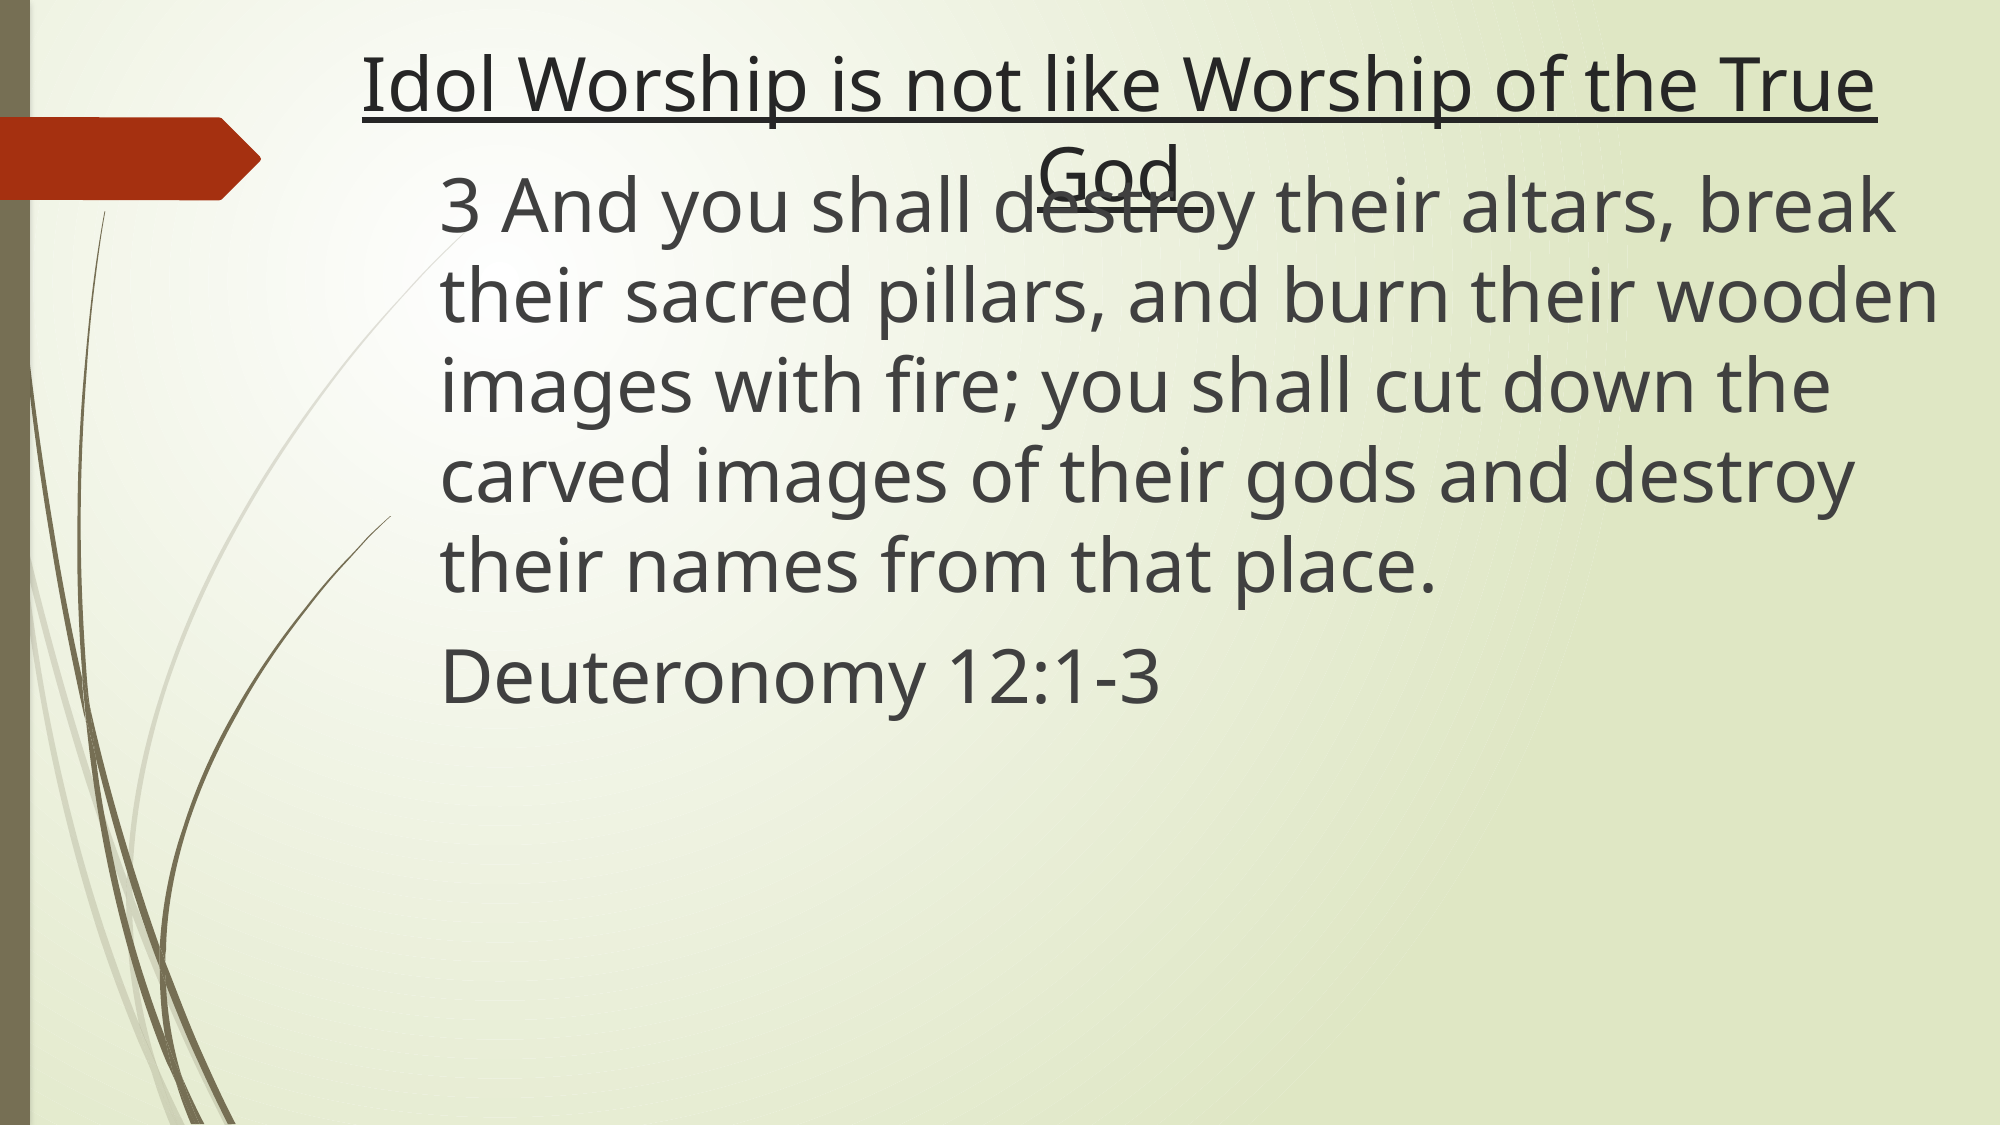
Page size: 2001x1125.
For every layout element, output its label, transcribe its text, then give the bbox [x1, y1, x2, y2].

list 3 And you shall destroy their altars, break their sacred pillars, and burn their wooden images with fire; you shall cut down the carved images of their gods and destroy their names from that place. Deuteronomy 12:1-3 [424, 149, 1968, 1103]
title Idol Worship is not like Worship of the True God [272, 29, 1967, 150]
